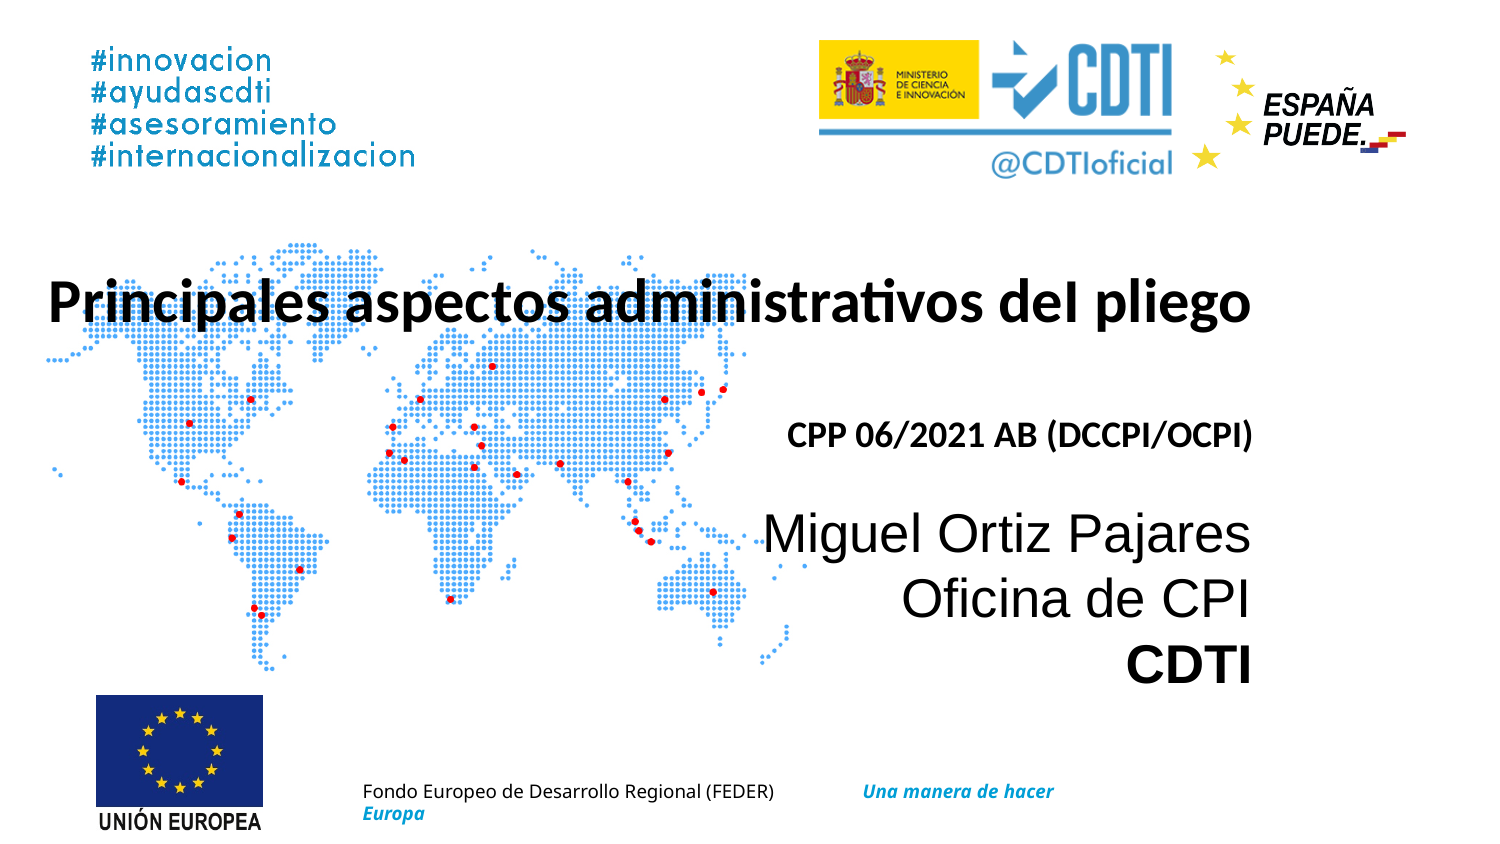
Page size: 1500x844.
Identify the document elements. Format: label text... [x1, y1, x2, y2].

picture [1189, 40, 1415, 179]
picture [37, 467, 813, 833]
picture [67, 29, 441, 189]
picture [37, 214, 813, 249]
title Principales aspectos administrativos deI pliego CPP 06/2021 AB (DCCPI/OCPI) [17, 249, 1266, 467]
picture [819, 40, 1172, 179]
subtitle Miguel Ortiz Pajares Oficina de CPI CDTI [750, 492, 1264, 709]
